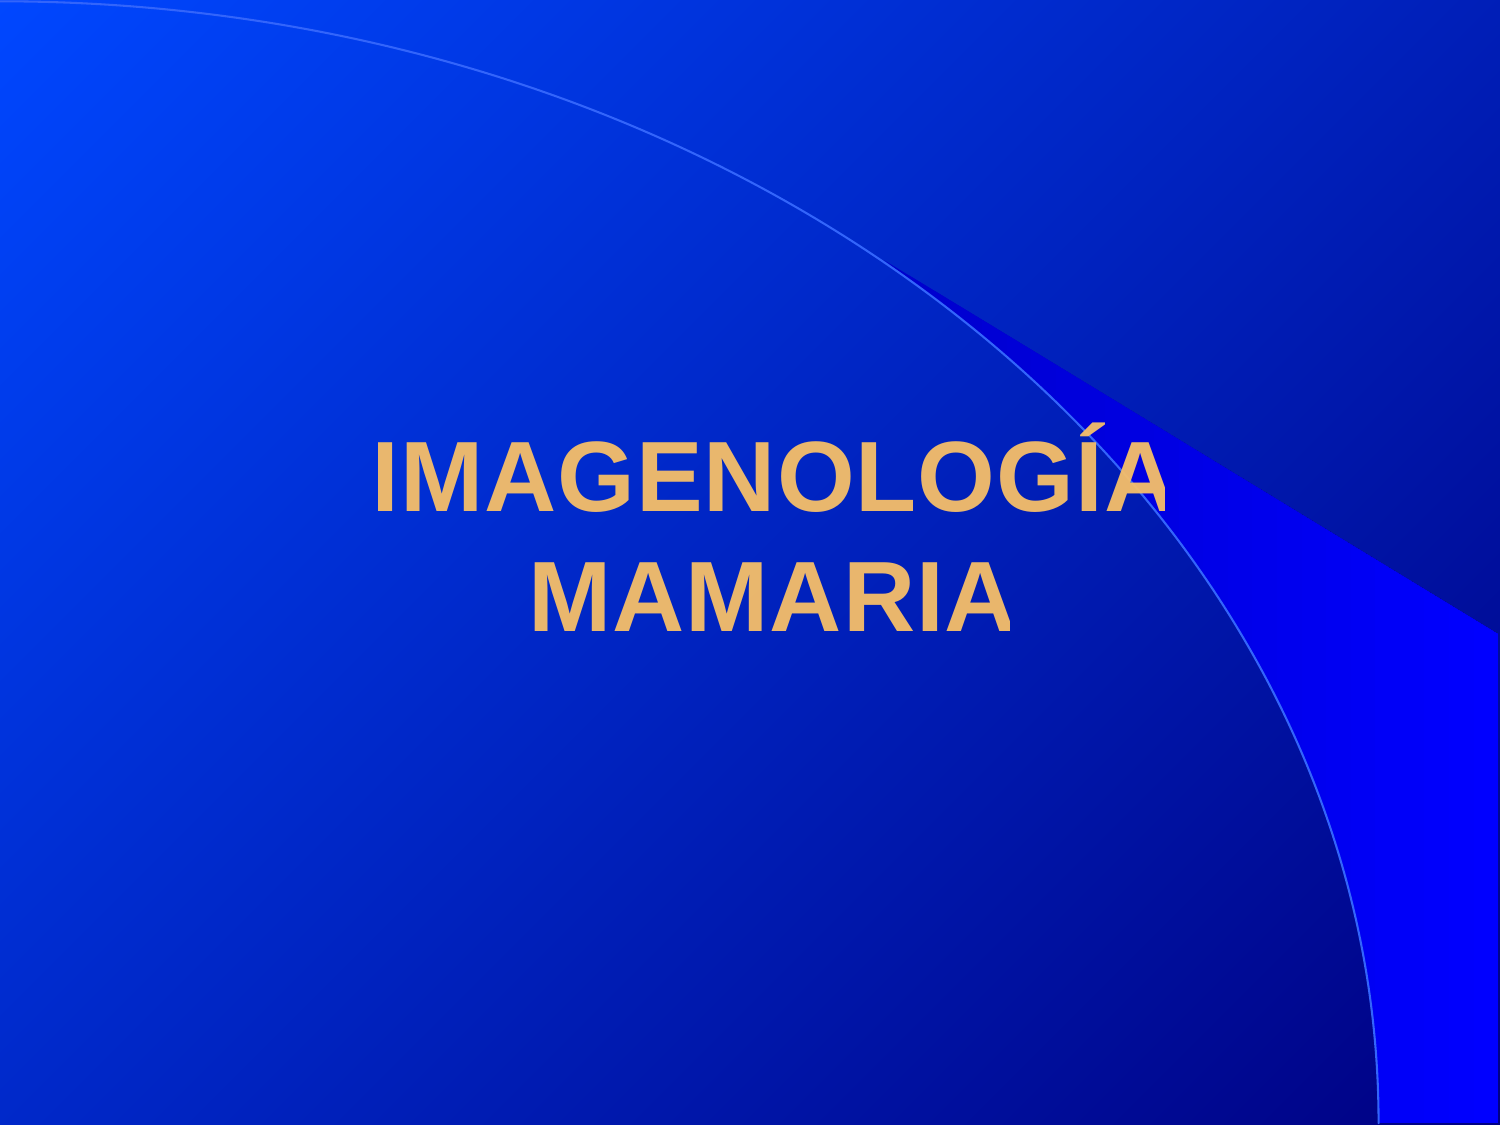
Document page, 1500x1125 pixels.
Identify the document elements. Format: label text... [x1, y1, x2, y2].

title IMAGENOLOGÍA MAMARIA [135, 349, 1412, 713]
